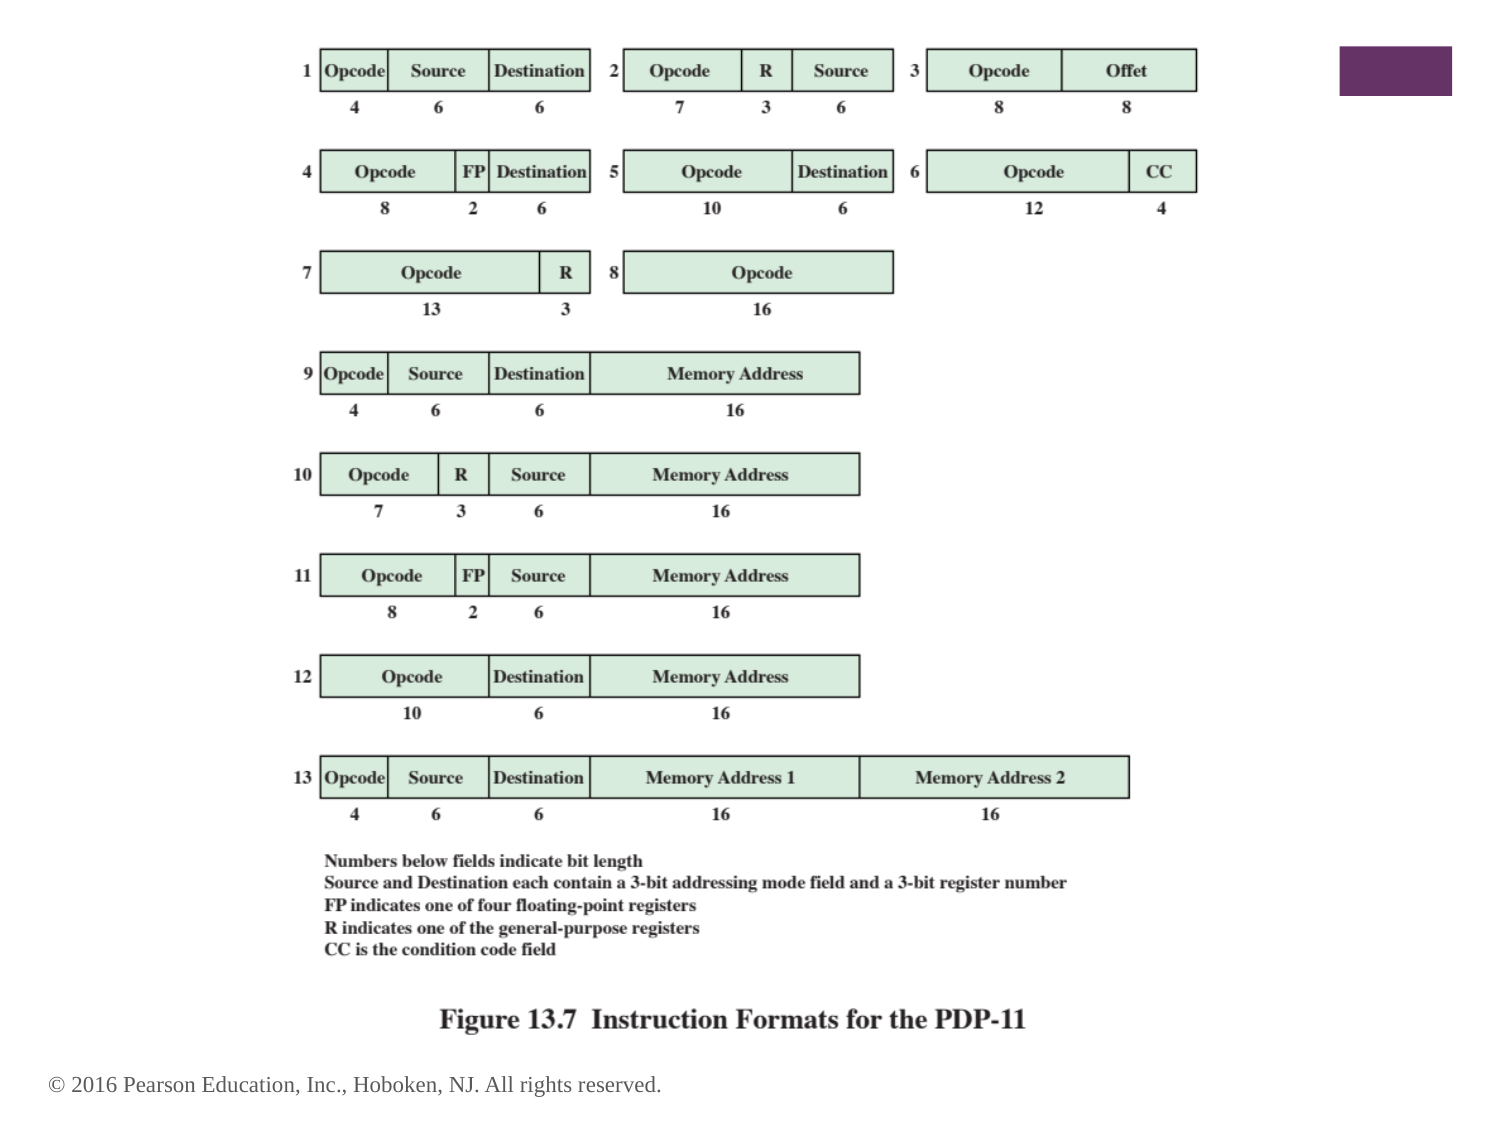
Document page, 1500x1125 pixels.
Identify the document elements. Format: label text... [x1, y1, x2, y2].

footer © 2016 Pearson Education, Inc., Hoboken, NJ. All rights reserved. [33, 1053, 1038, 1114]
picture [241, 0, 1271, 1088]
